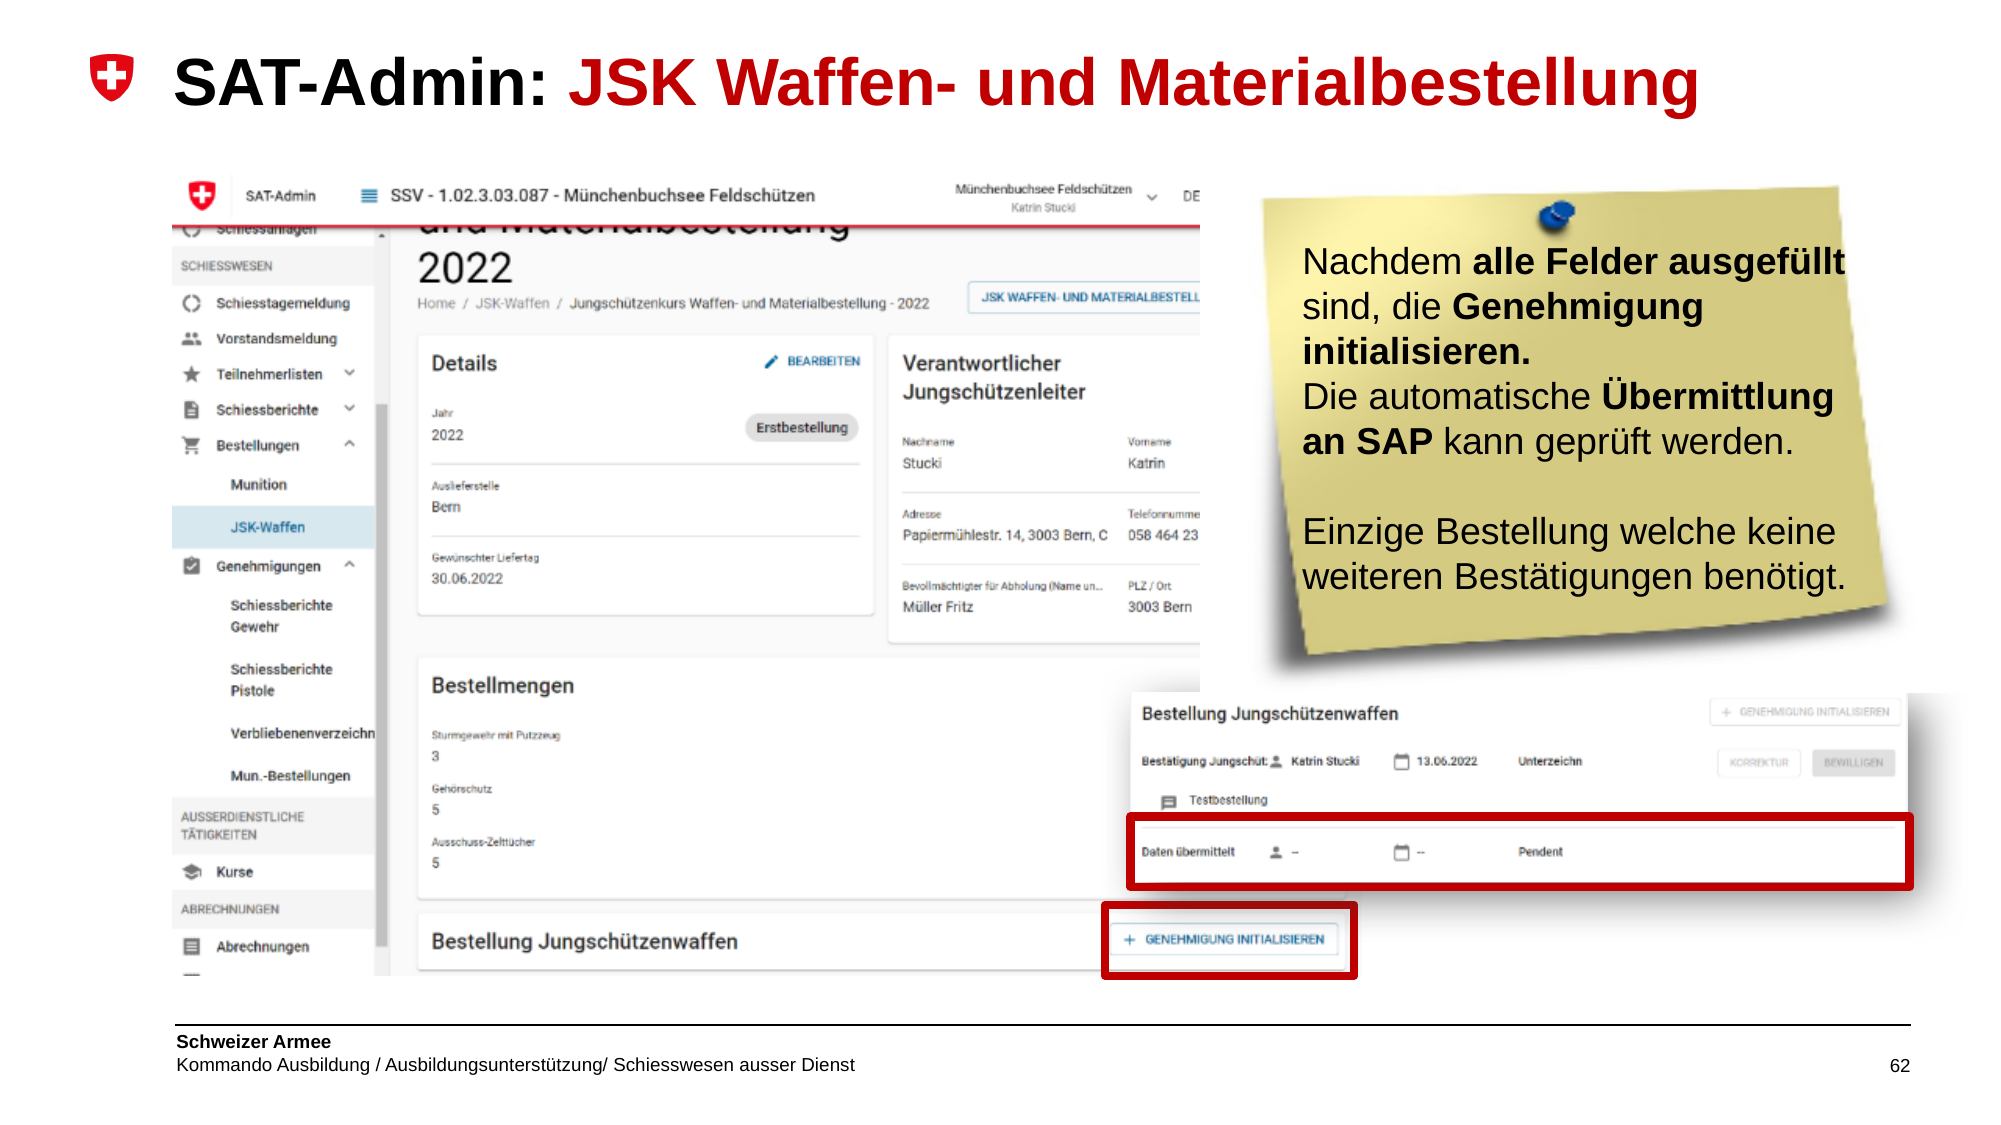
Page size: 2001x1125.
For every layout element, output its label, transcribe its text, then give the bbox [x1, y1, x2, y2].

title SAT-Admin: JSK Waffen- und Materialbestellung [172, 38, 1910, 172]
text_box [1200, 136, 1969, 693]
picture [1130, 692, 1908, 882]
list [172, 172, 1362, 976]
picture [90, 54, 138, 114]
